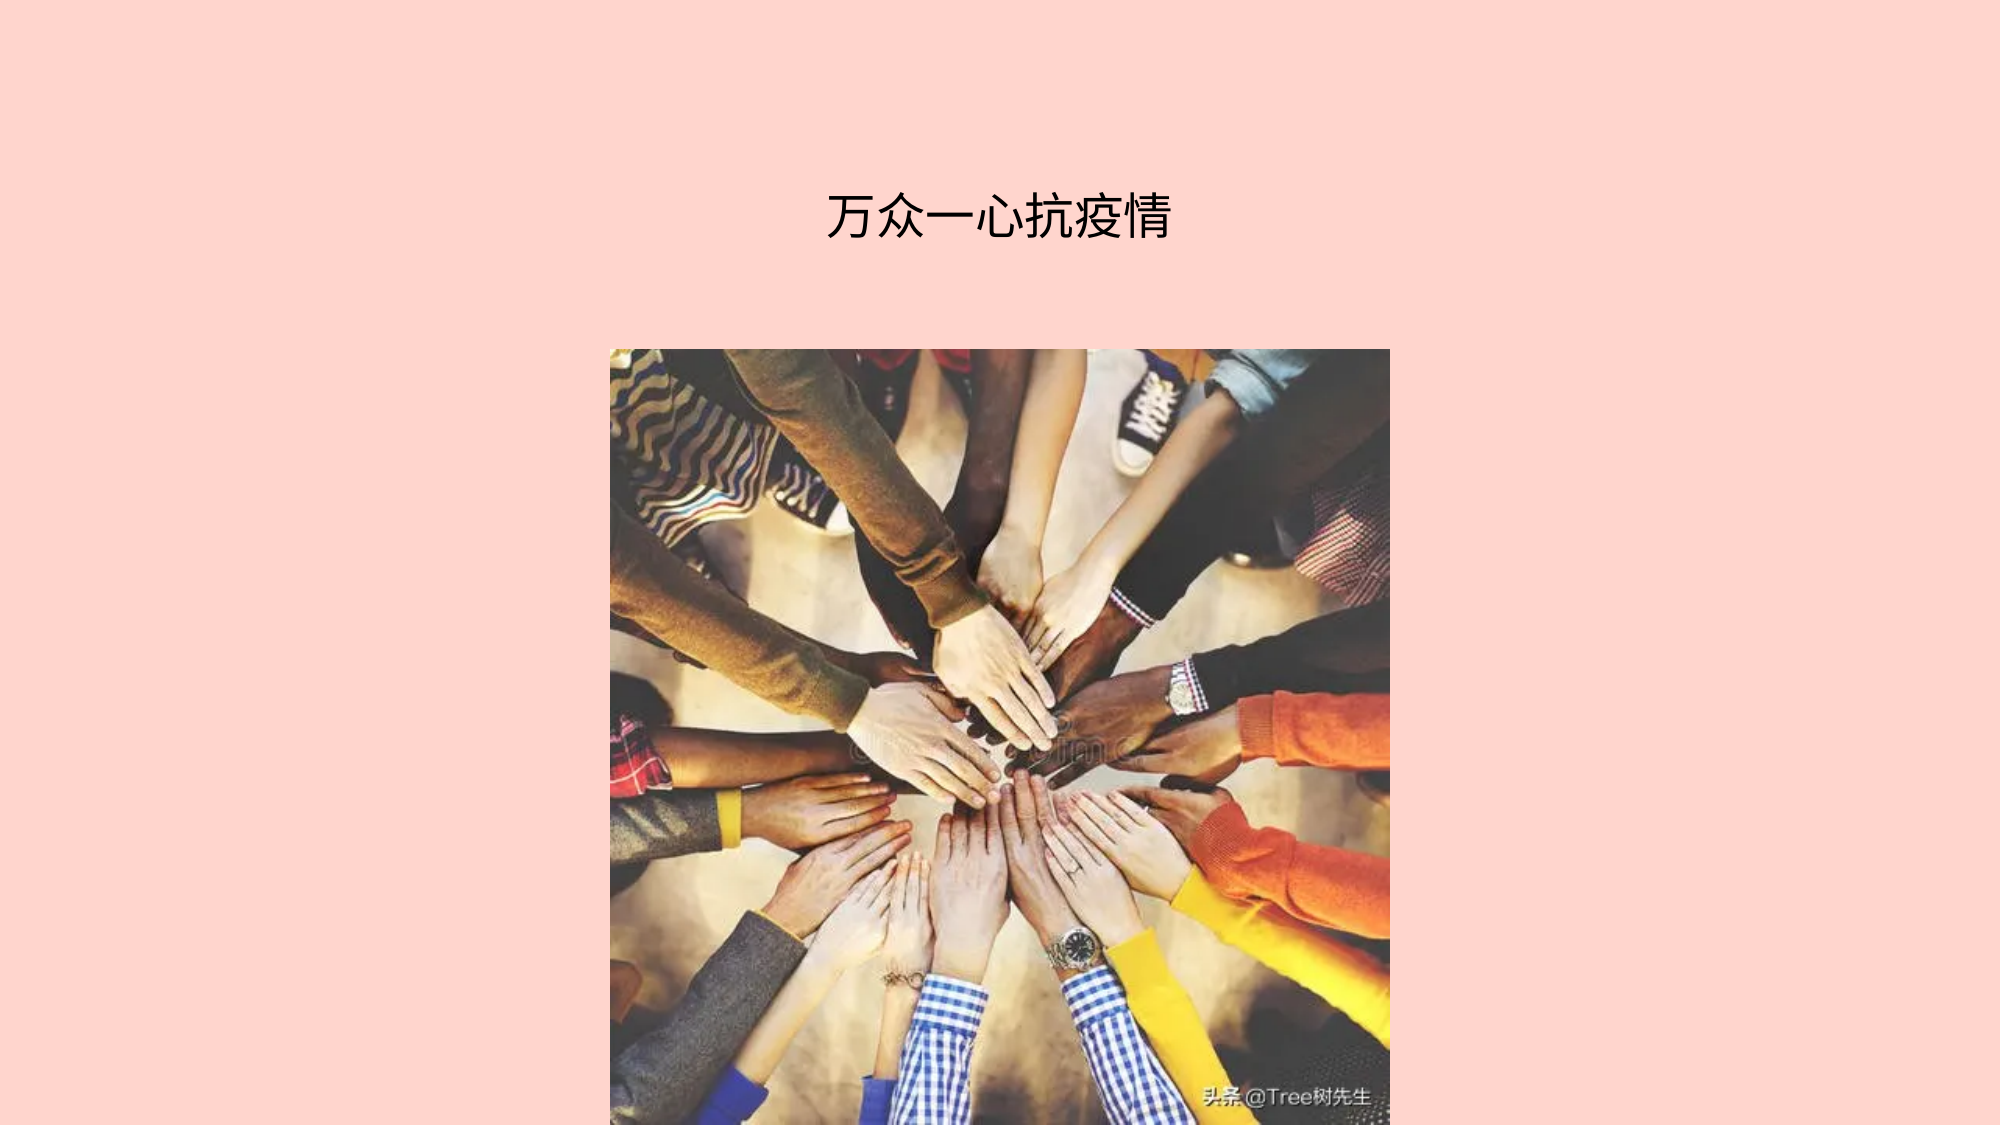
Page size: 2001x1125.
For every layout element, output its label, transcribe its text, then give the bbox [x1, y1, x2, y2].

picture [610, 349, 1390, 1125]
title 万众一心抗疫情 [150, 184, 1850, 254]
